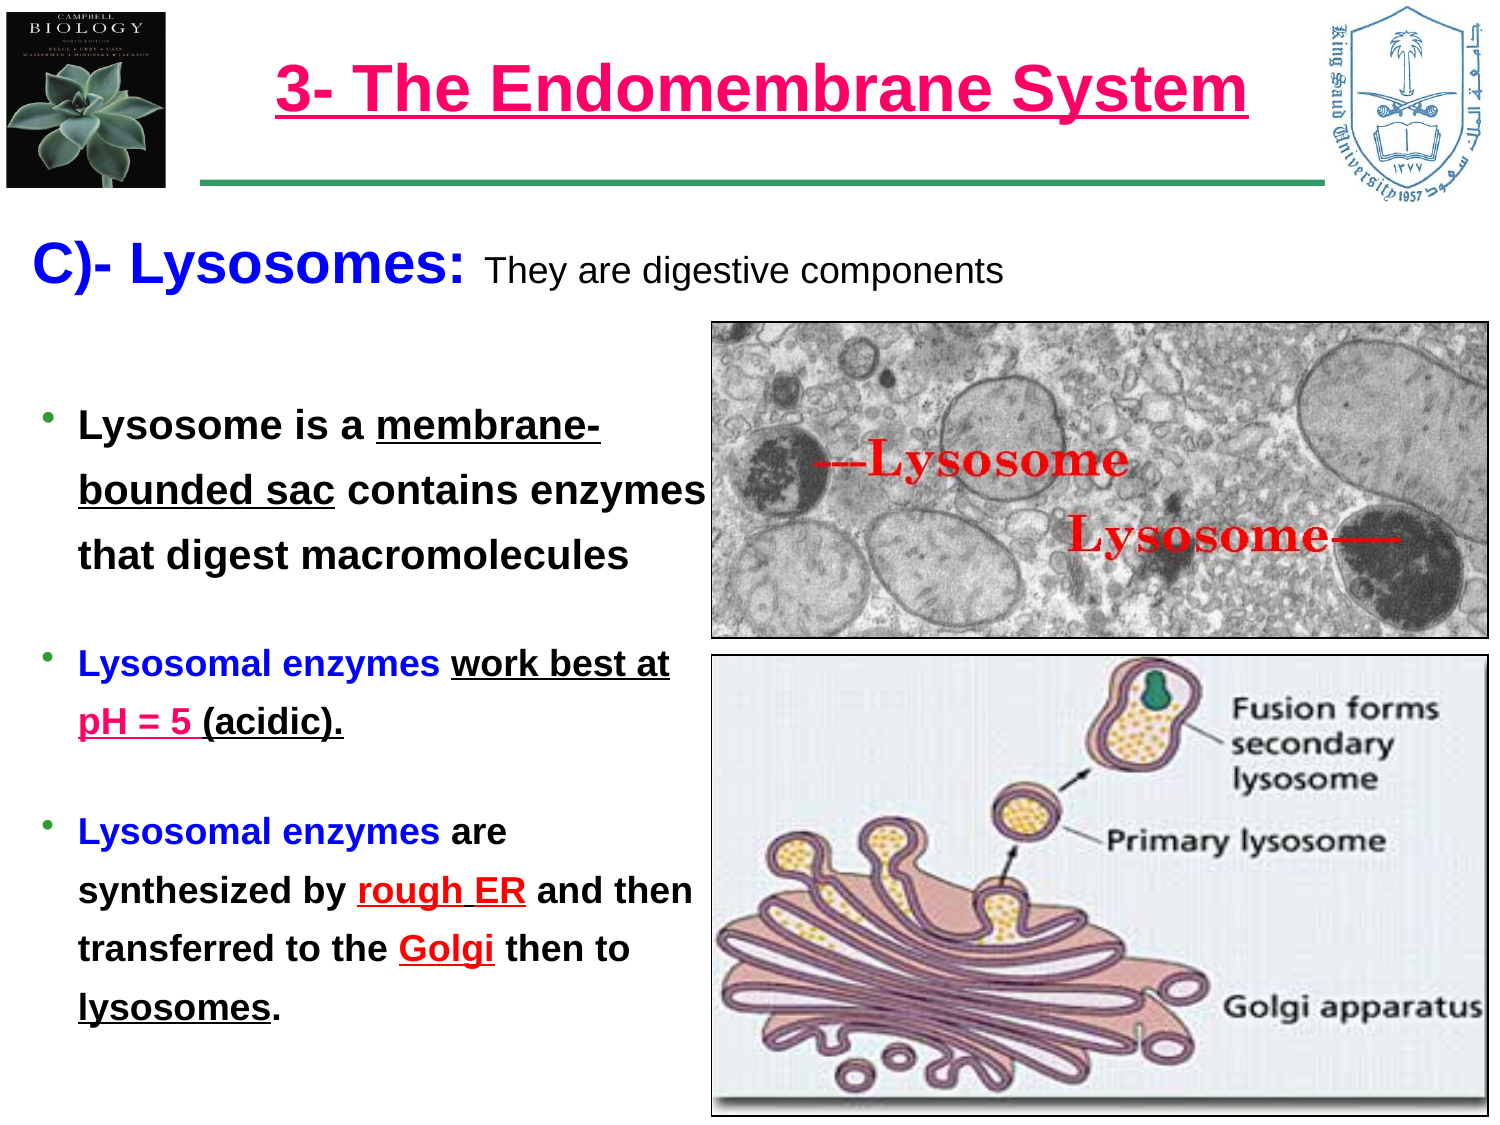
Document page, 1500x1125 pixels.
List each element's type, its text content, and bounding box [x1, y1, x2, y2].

picture [712, 322, 1488, 638]
list Lysosome is a membrane-bounded sac contains enzymes that digest macromolecules Lysosomal enzymes work best at pH = 5 (acidic). Lysosomal enzymes are synthesized by rough ER and then transferred to the Golgi then to lysosomes. [24, 375, 725, 1036]
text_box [5, 0, 1488, 209]
title C)- Lysosomes: They are digestive components [17, 219, 1118, 300]
picture [712, 655, 1488, 1116]
